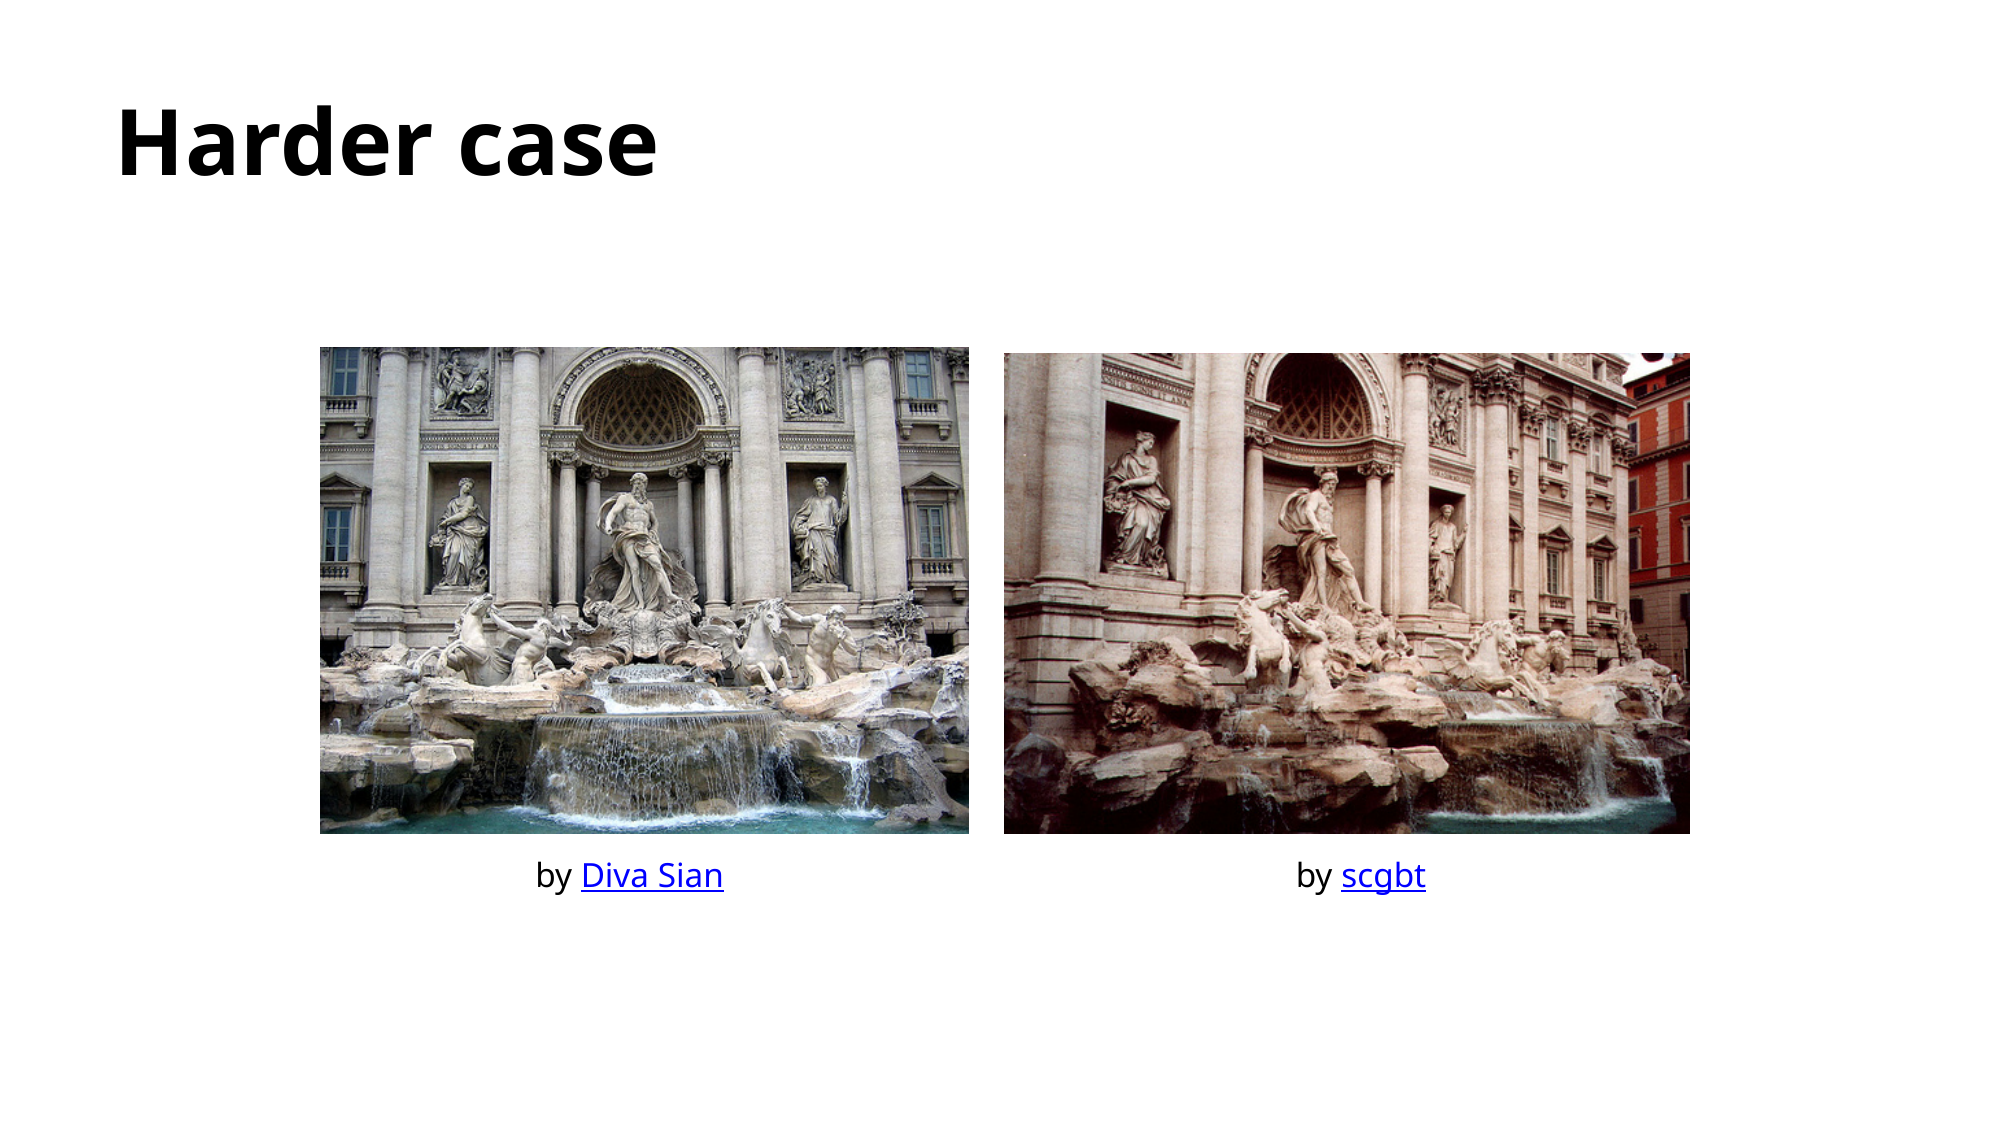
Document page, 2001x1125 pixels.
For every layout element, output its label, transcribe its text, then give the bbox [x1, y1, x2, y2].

picture [1004, 353, 1690, 835]
text_box by Diva Sian [332, 846, 927, 907]
text_box by scgbt [1064, 846, 1658, 907]
title Harder case [99, 45, 1900, 233]
picture [320, 347, 969, 835]
